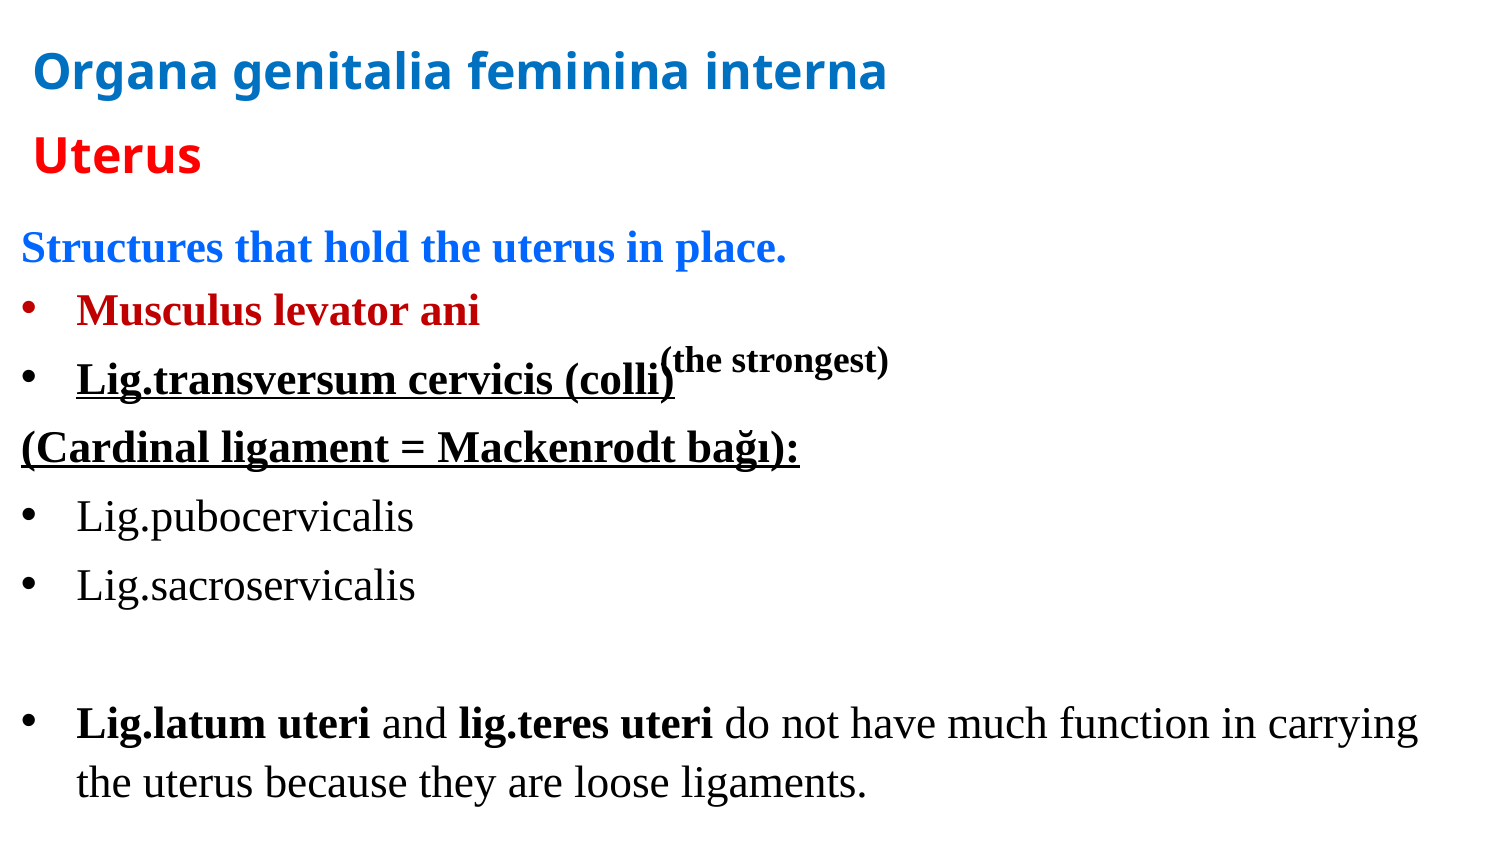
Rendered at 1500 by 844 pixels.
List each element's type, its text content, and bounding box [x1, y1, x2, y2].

text_box Uterus [17, 108, 491, 198]
list Structures that hold the uterus in place. Musculus levator ani Lig.transversum cervicis (colli) (Cardinal ligament = Mackenrodt bağı): Lig.pubocervicalis Lig.sacroservicalis Lig.latum uteri and lig.teres uteri do not have much function in carrying the uterus because they are loose ligaments. [5, 209, 1459, 818]
text_box Organa genitalia feminina interna [17, 32, 1329, 107]
text_box (the strongest) [645, 327, 905, 388]
